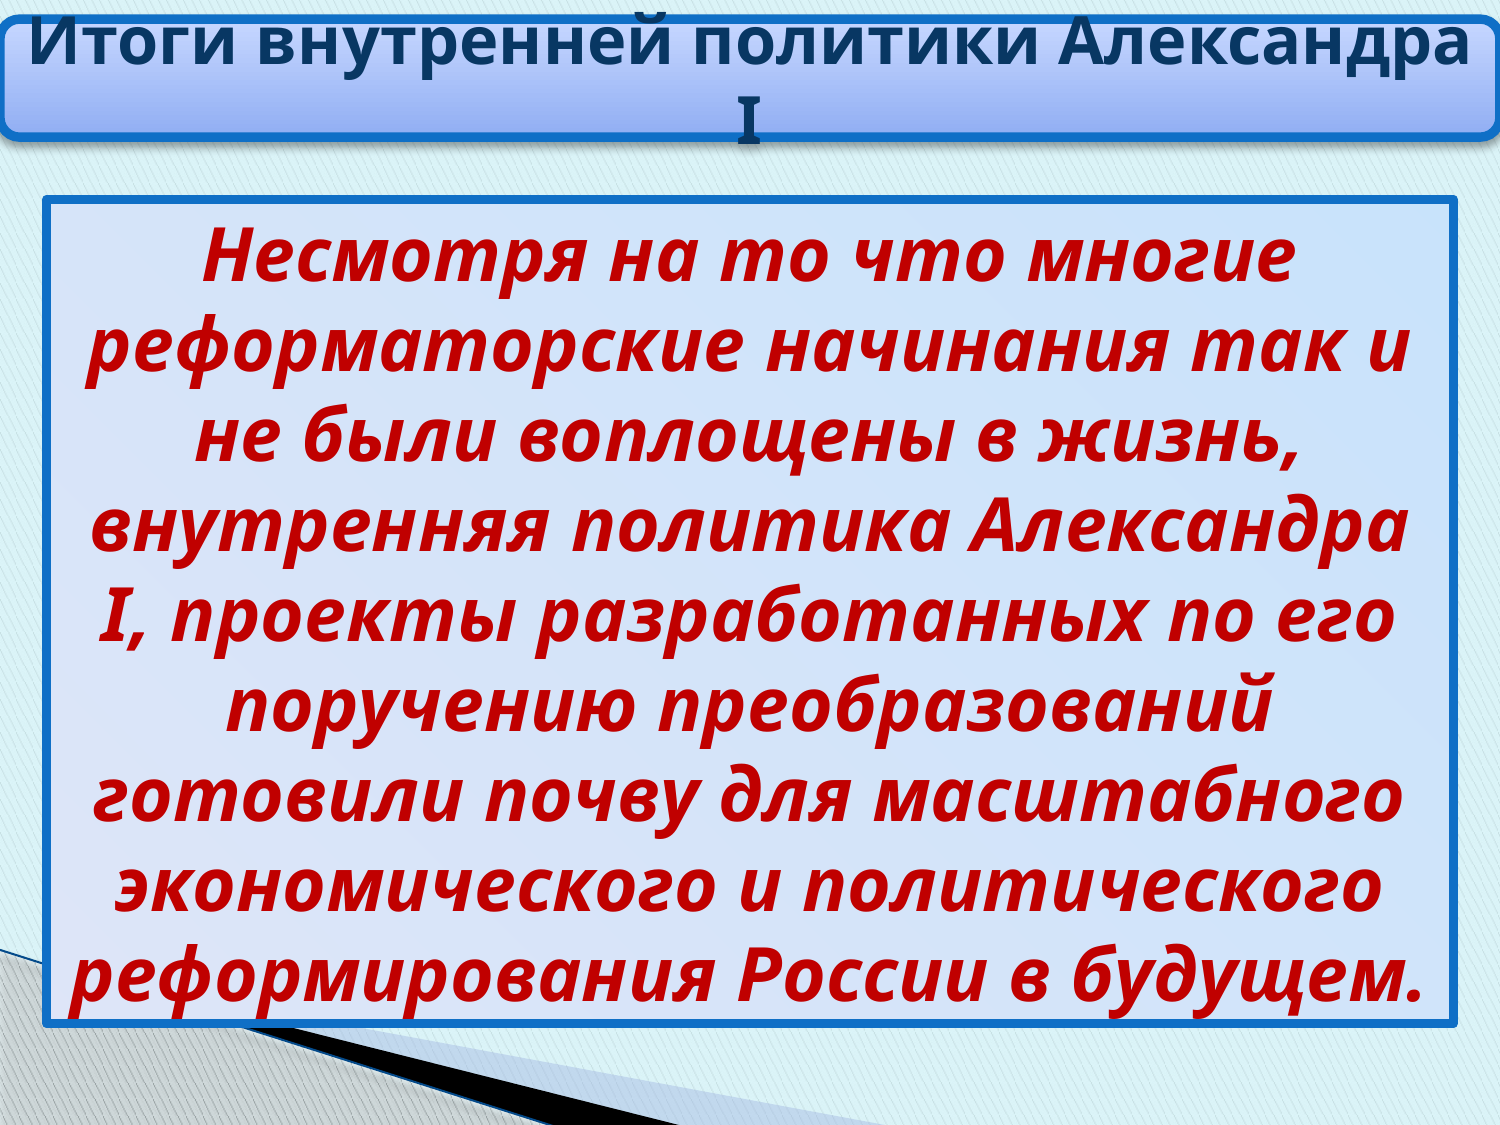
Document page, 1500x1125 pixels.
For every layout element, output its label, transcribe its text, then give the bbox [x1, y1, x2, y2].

text_box Несмотря на то что многие реформаторские начинания так и не были воплощены в жизнь, внутренняя политика Александра I, проекты разработанных по его поручению преобразований готовили почву для масштабного экономического и политического реформирования России в будущем. [42, 195, 1458, 1028]
text_box Итоги внутренней политики Александра I [0, 18, 1500, 138]
